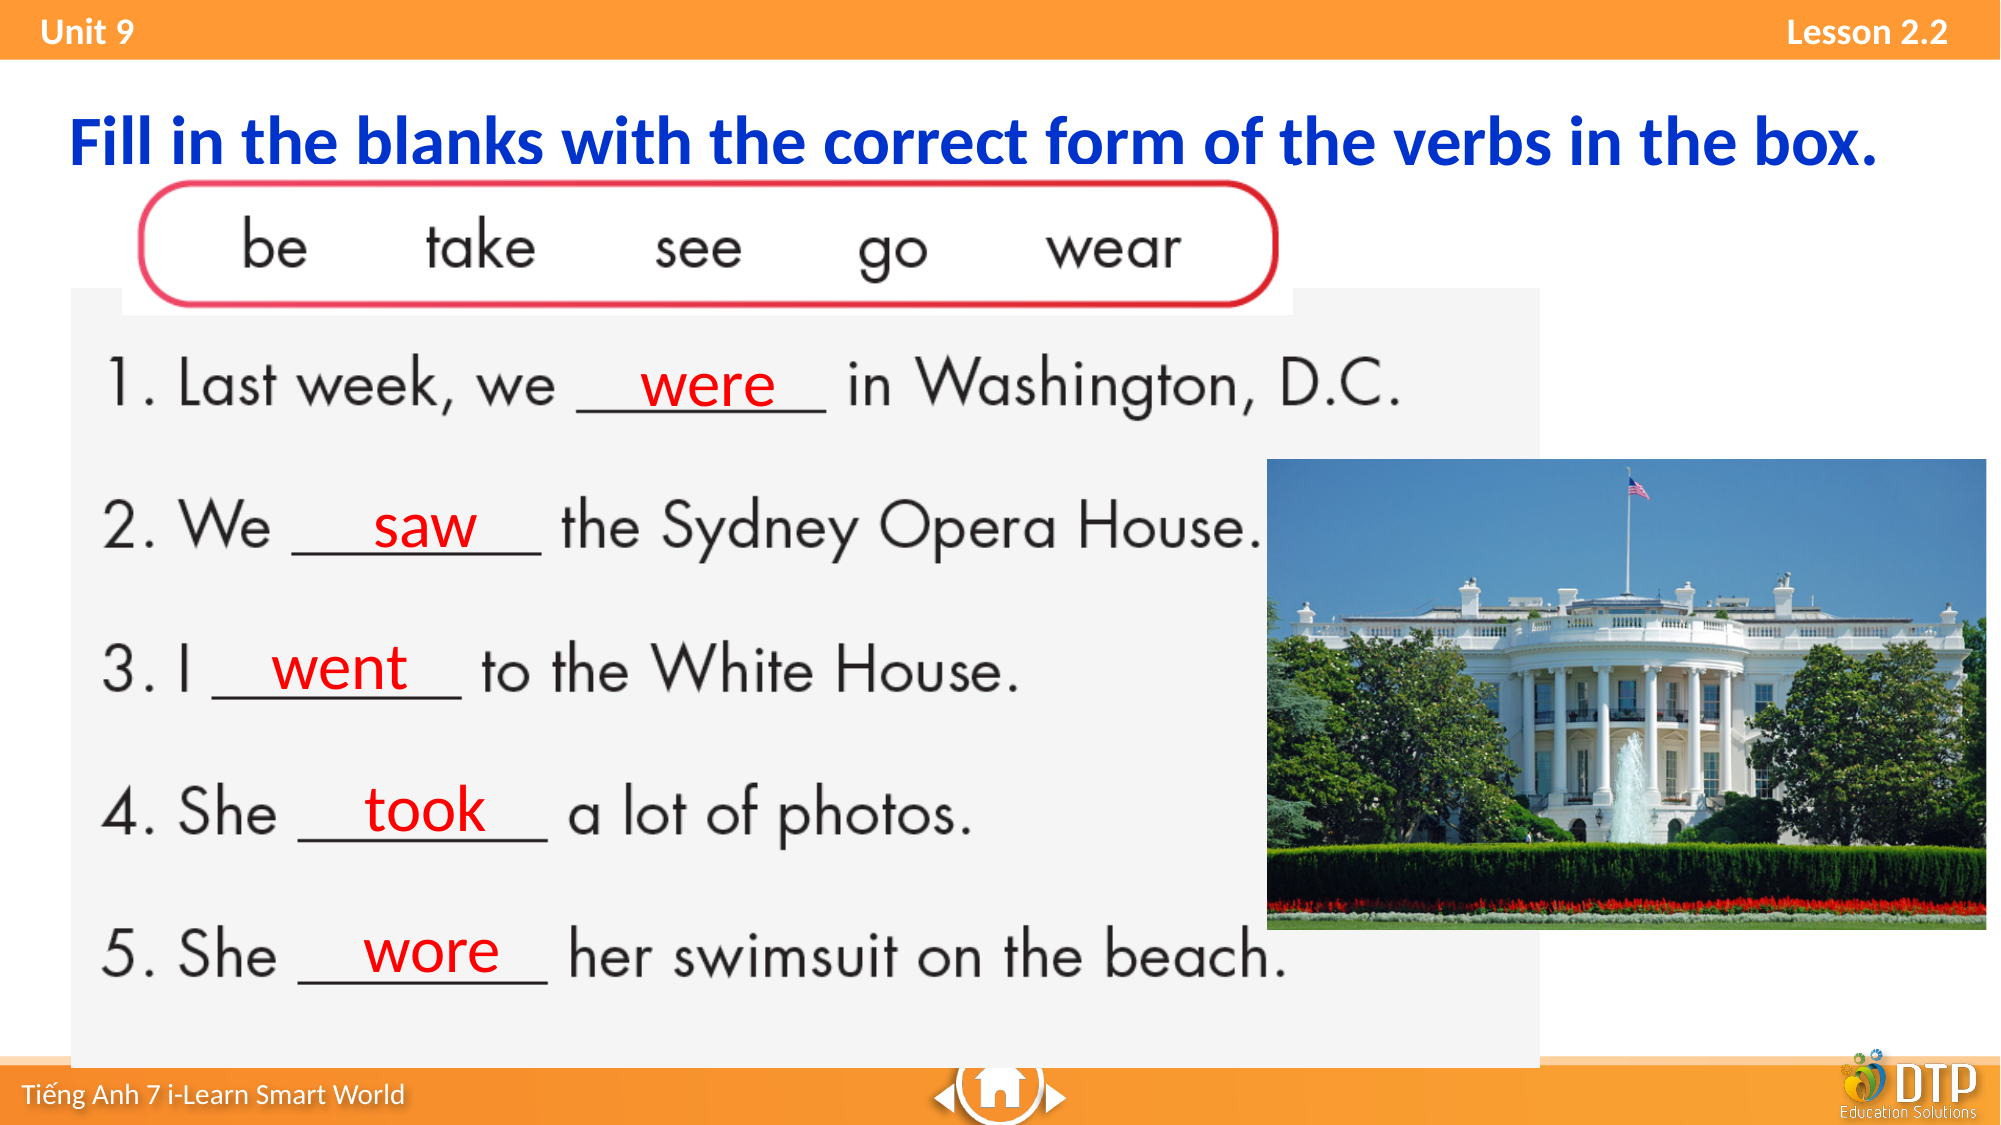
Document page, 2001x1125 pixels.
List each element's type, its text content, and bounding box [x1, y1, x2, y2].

picture [0, 2, 2001, 1125]
text_box Fill in the blanks with the correct form of the verbs in the box. [54, 86, 1953, 187]
text_box Unit 9 Lesson 2.2 [0, 0, 2000, 60]
